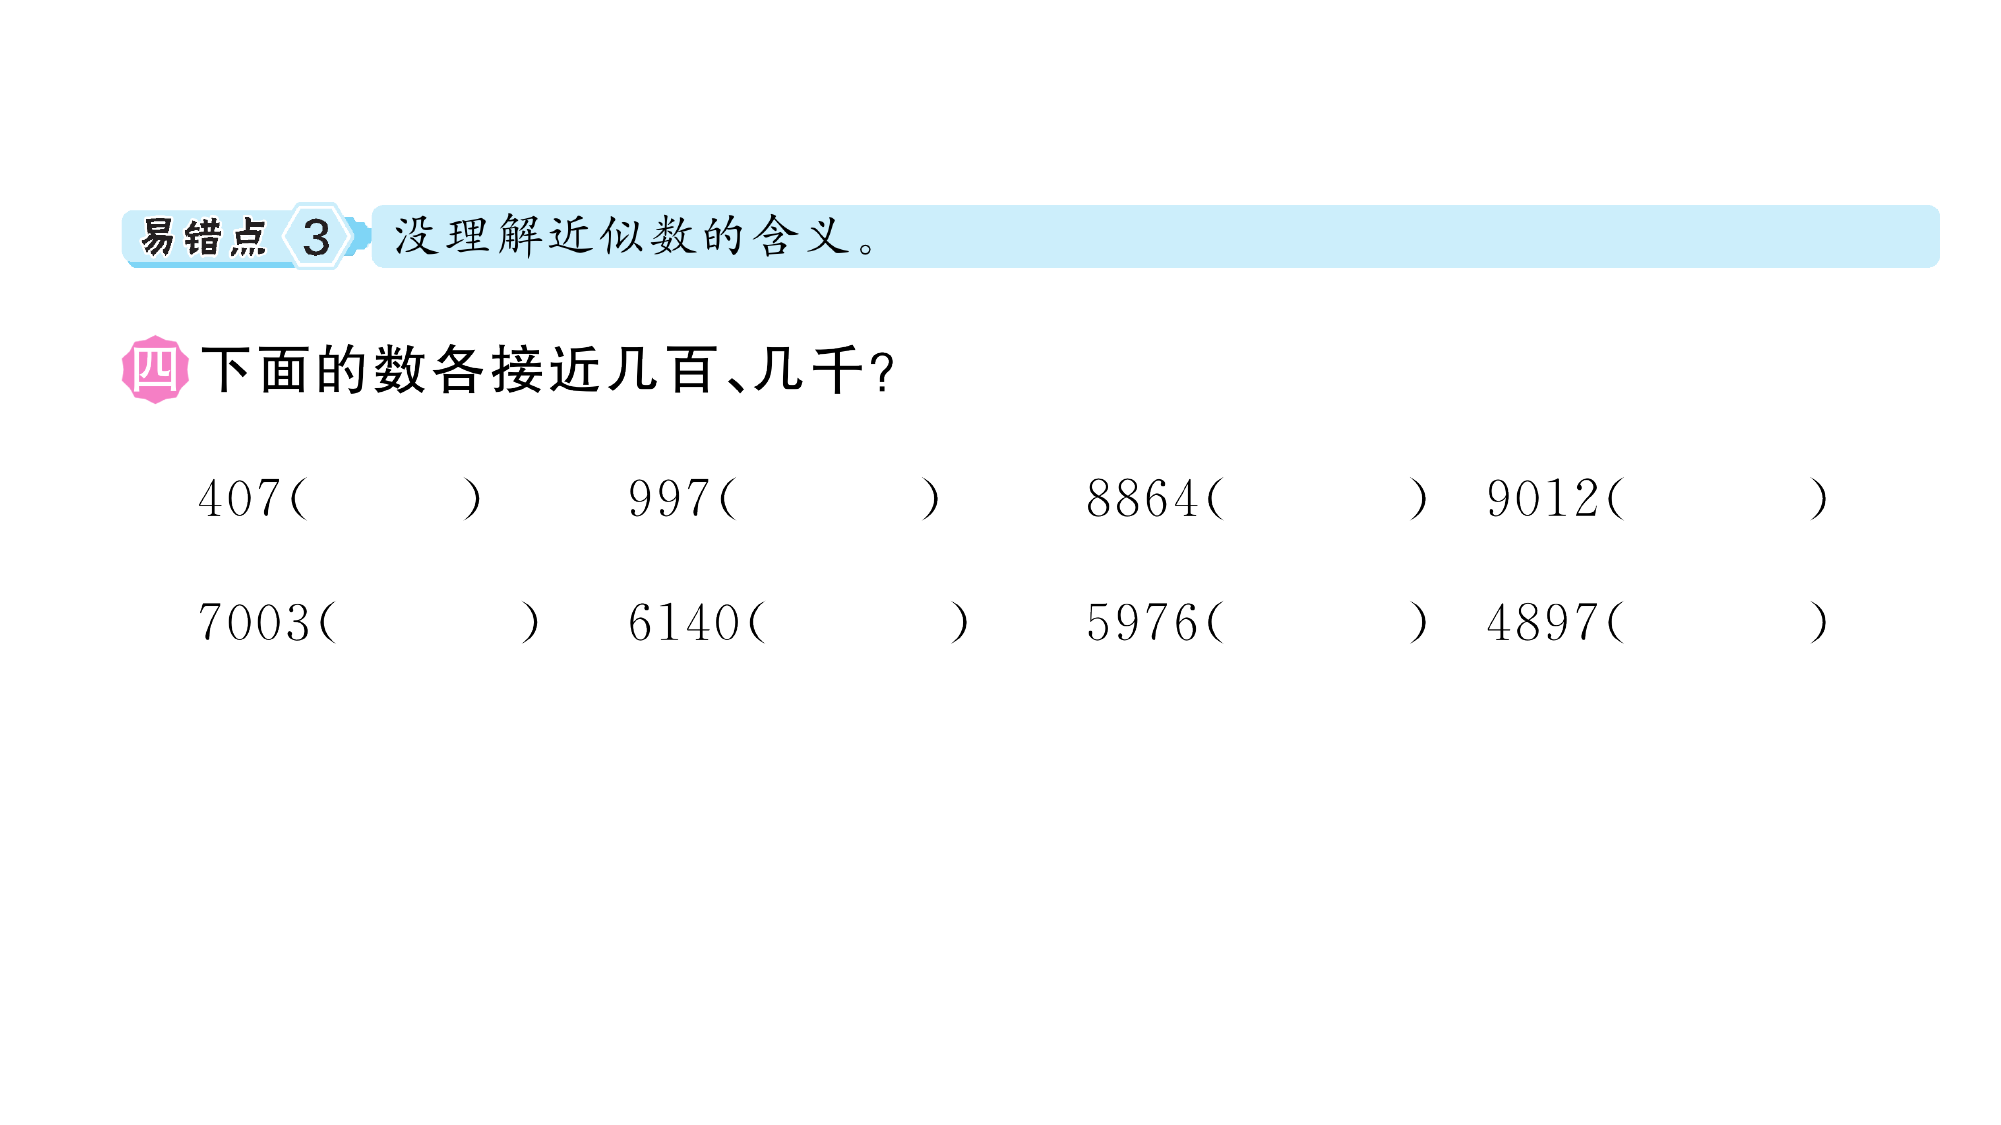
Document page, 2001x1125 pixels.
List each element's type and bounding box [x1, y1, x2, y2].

picture [118, 177, 2000, 710]
